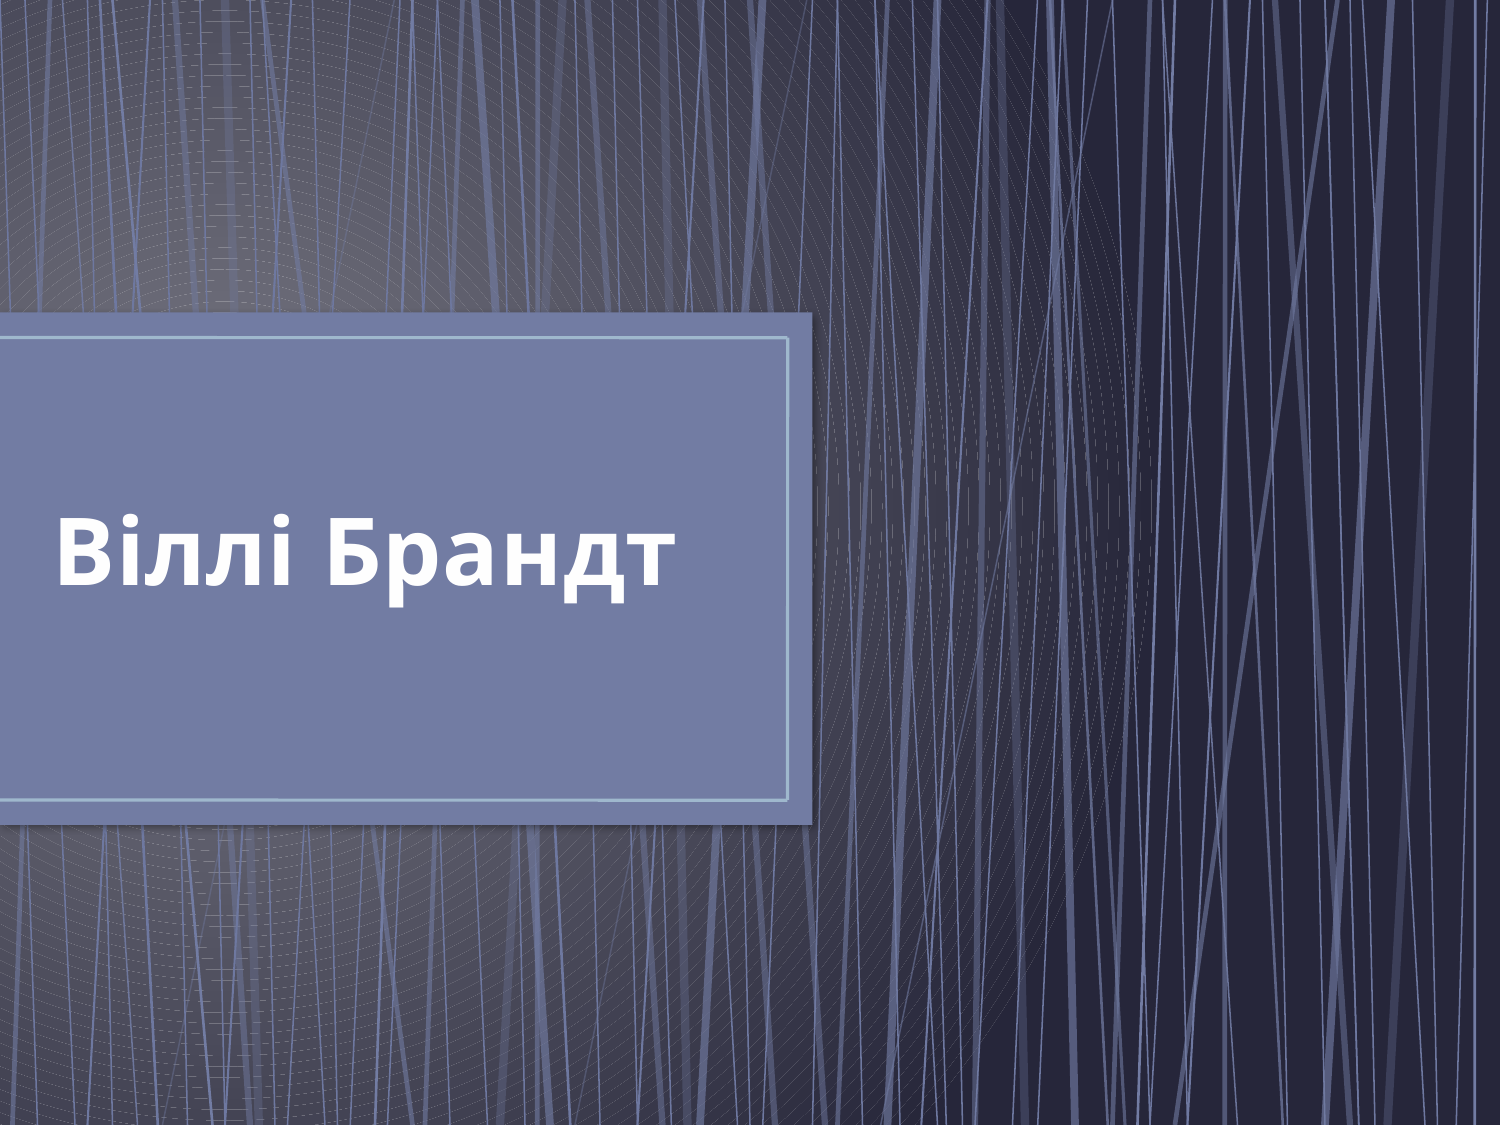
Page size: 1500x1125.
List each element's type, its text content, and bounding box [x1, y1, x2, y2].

title Віллі Брандт [37, 349, 763, 612]
